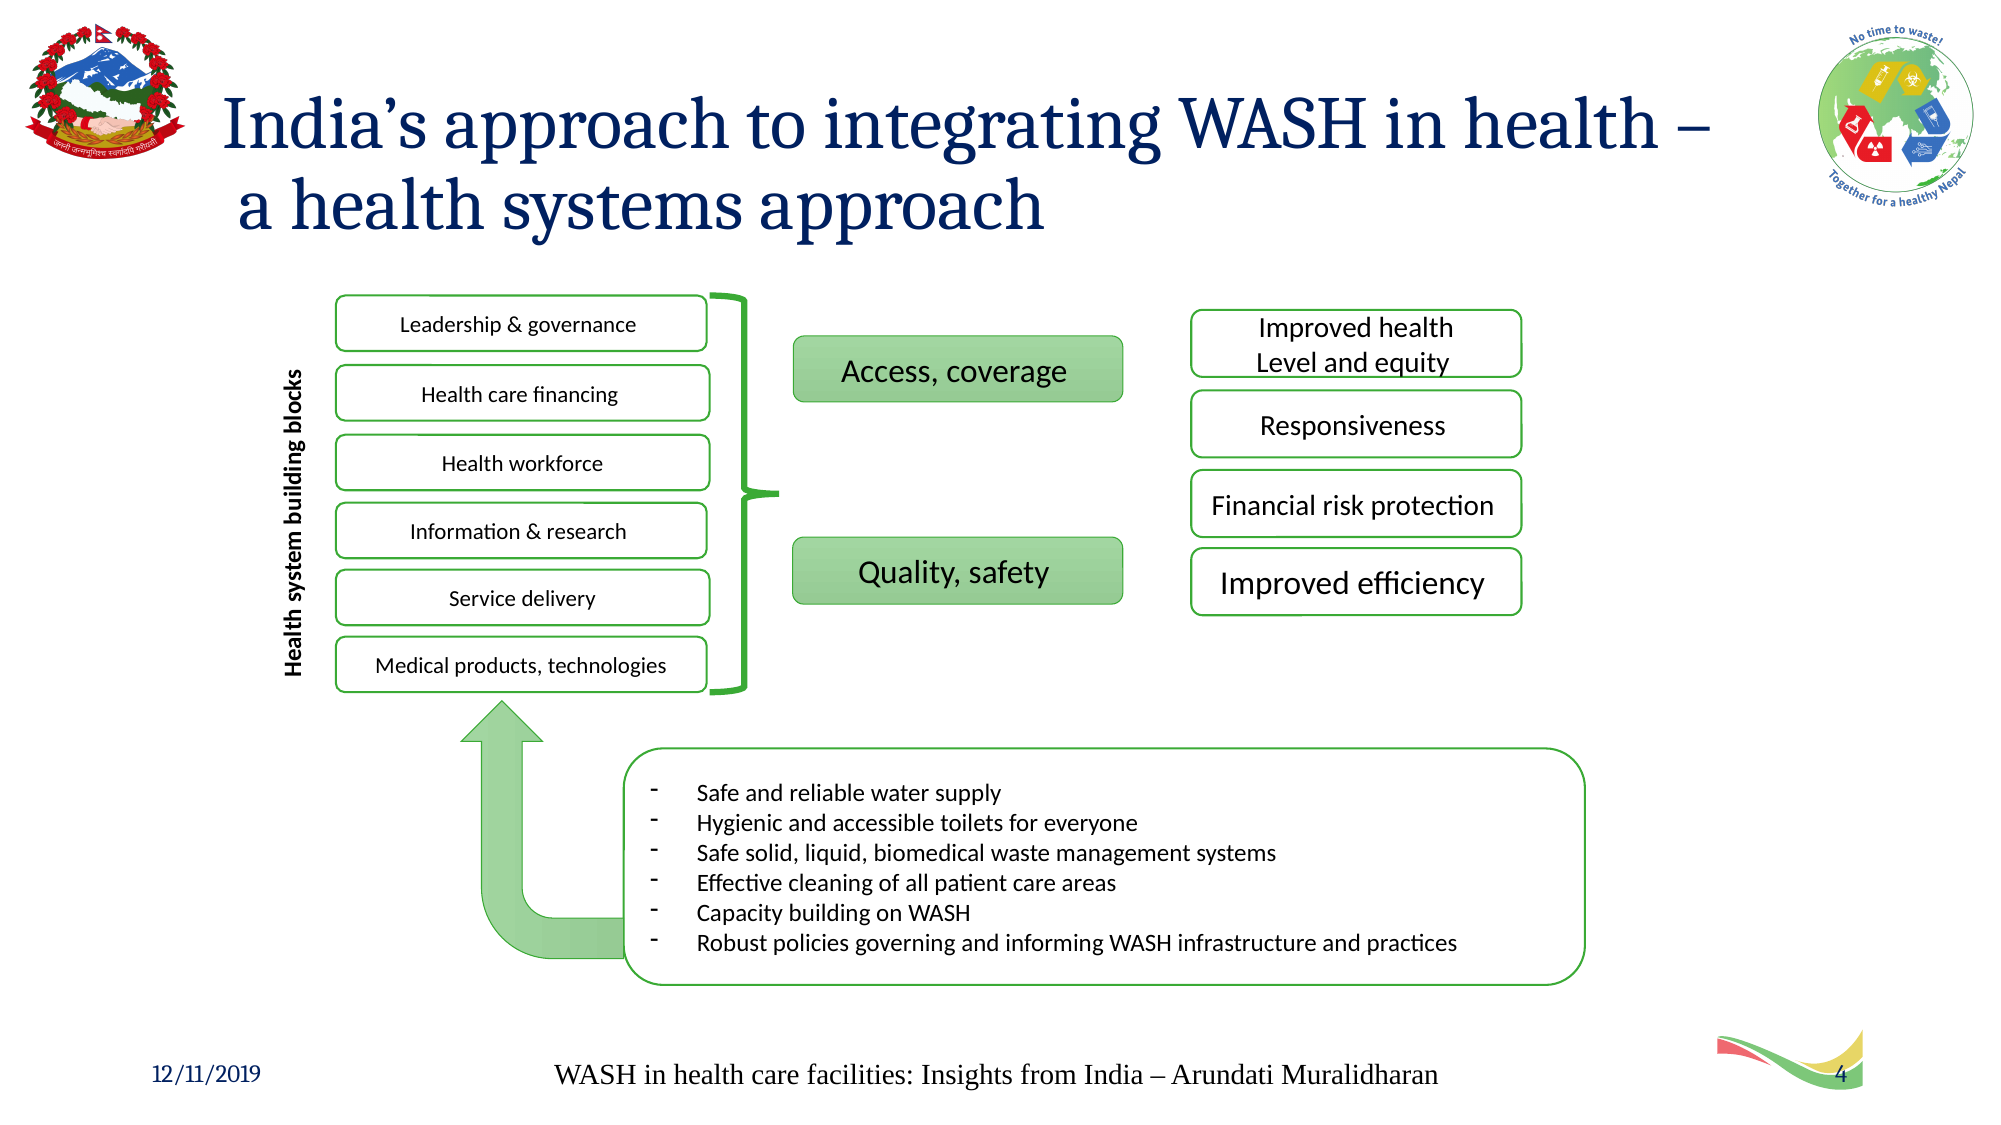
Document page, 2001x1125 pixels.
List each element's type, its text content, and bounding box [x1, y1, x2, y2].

picture [22, 22, 188, 161]
title India’s approach to integrating WASH in health – a health systems approach [207, 59, 1863, 269]
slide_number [137, 1042, 334, 1103]
picture [1812, 22, 1978, 209]
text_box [268, 295, 1522, 693]
slide_number 4 [1694, 1042, 1863, 1103]
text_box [461, 700, 1585, 985]
footer WASH in health care facilities: Insights from India – Arundati Muralidharan [355, 1042, 1645, 1103]
